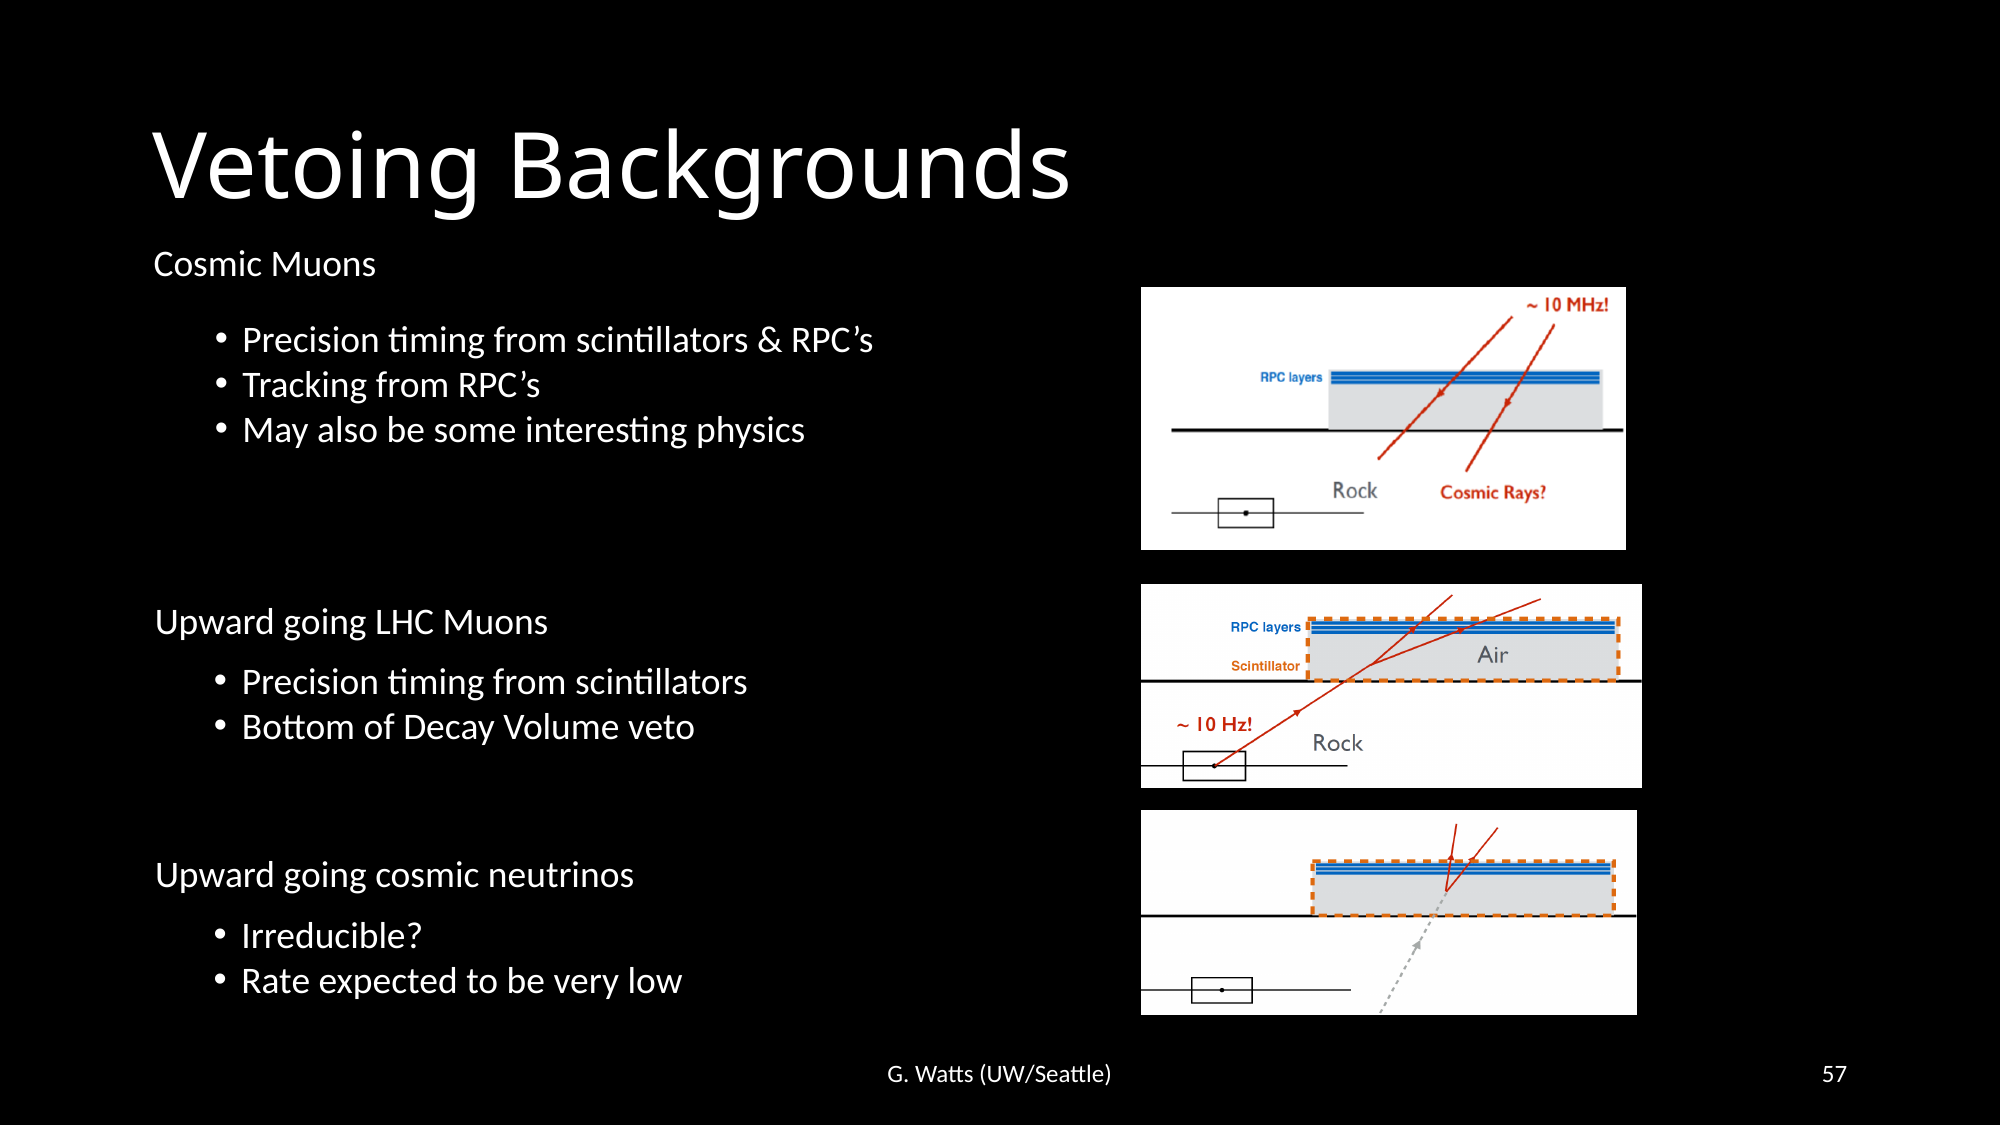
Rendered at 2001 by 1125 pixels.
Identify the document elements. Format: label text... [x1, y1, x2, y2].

slide_number 57 [1412, 1042, 1863, 1103]
picture [1141, 287, 1626, 551]
title Vetoing Backgrounds [137, 59, 1863, 278]
text_box Upward going LHC Muons [139, 589, 564, 649]
text_box Irreducible? Rate expected to be very low [198, 903, 698, 1008]
text_box Precision timing from scintillators & RPC’s Tracking from RPC’s May also be some interesting physics [199, 307, 890, 458]
text_box Cosmic Muons [138, 231, 392, 292]
picture [1141, 584, 1642, 789]
picture [1141, 810, 1637, 1015]
text_box Upward going cosmic neutrinos [140, 842, 650, 903]
footer G. Watts (UW/Seattle) [662, 1042, 1338, 1103]
text_box Precision timing from scintillators Bottom of Decay Volume veto [199, 649, 764, 755]
